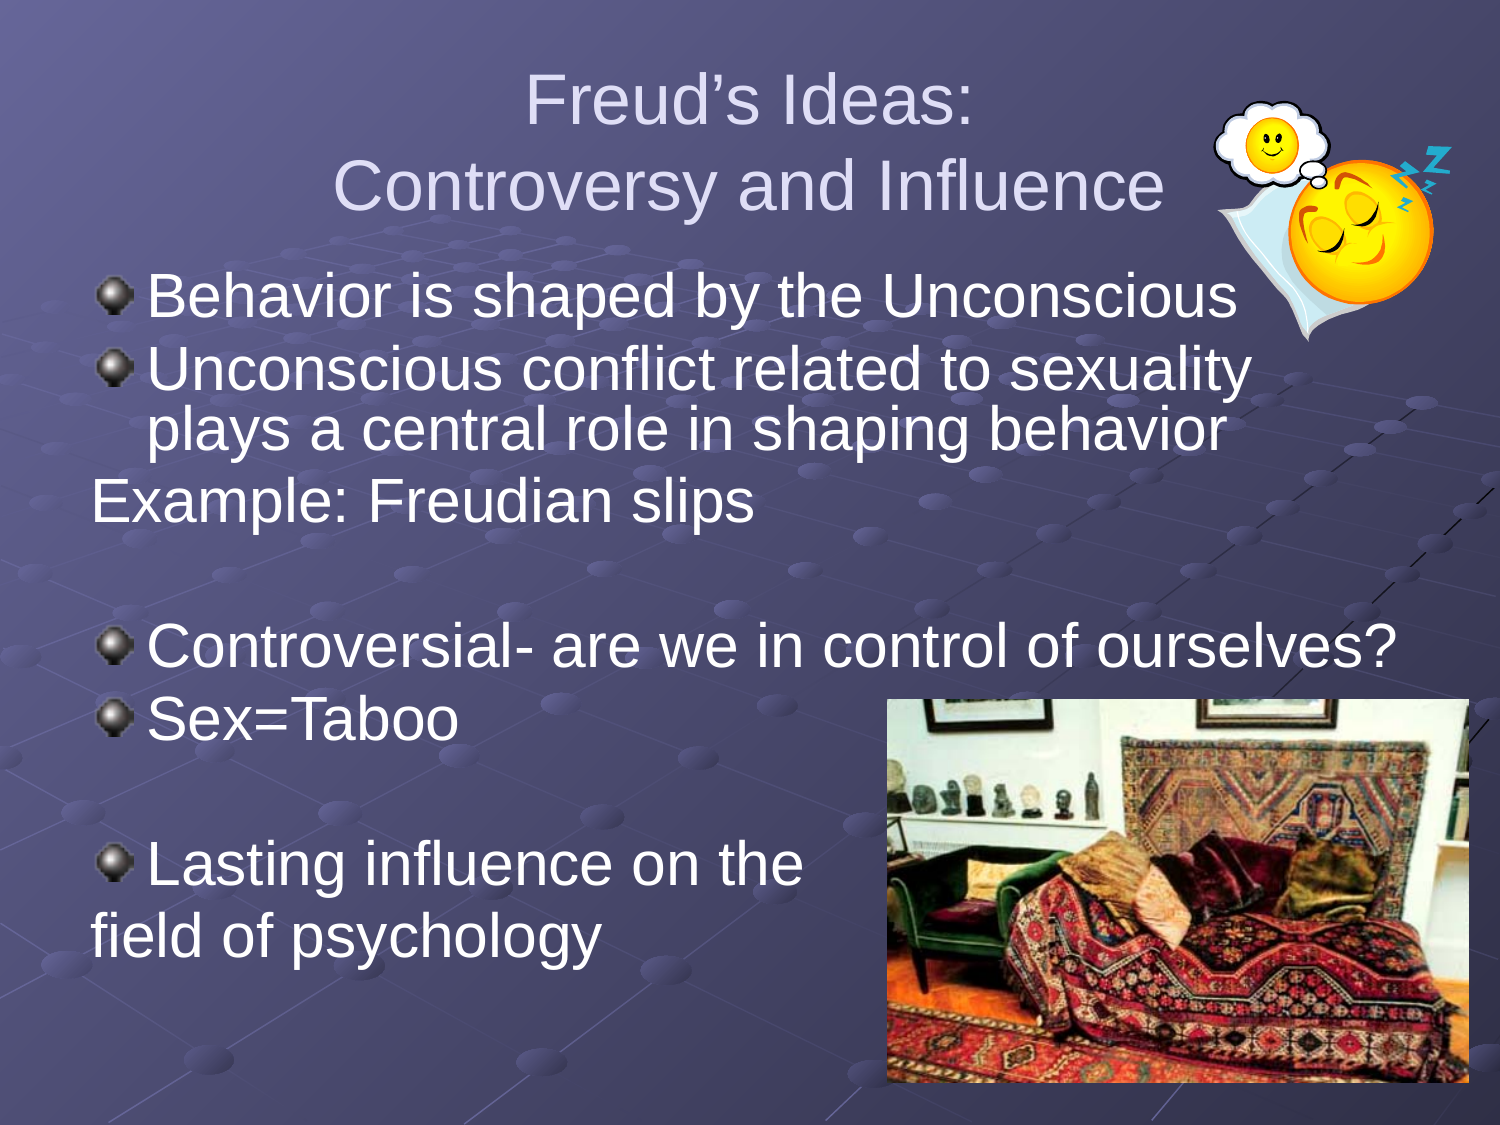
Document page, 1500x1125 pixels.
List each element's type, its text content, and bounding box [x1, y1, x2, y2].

picture [90, 837, 134, 882]
list Behavior is shaped by the Unconscious Unconscious conflict related to sexuality plays a central role in shaping behavior Example: Freudian slips Controversial- are we in control of ourselves? Sex=Taboo Lasting influence on the field of psychology [74, 262, 1426, 1007]
picture [90, 270, 134, 315]
picture [90, 692, 134, 737]
picture [90, 620, 134, 665]
picture [887, 699, 1469, 1083]
picture [90, 342, 134, 387]
picture [1212, 99, 1454, 343]
title Freud’s Ideas: Controversy and Influence [74, 44, 1426, 233]
